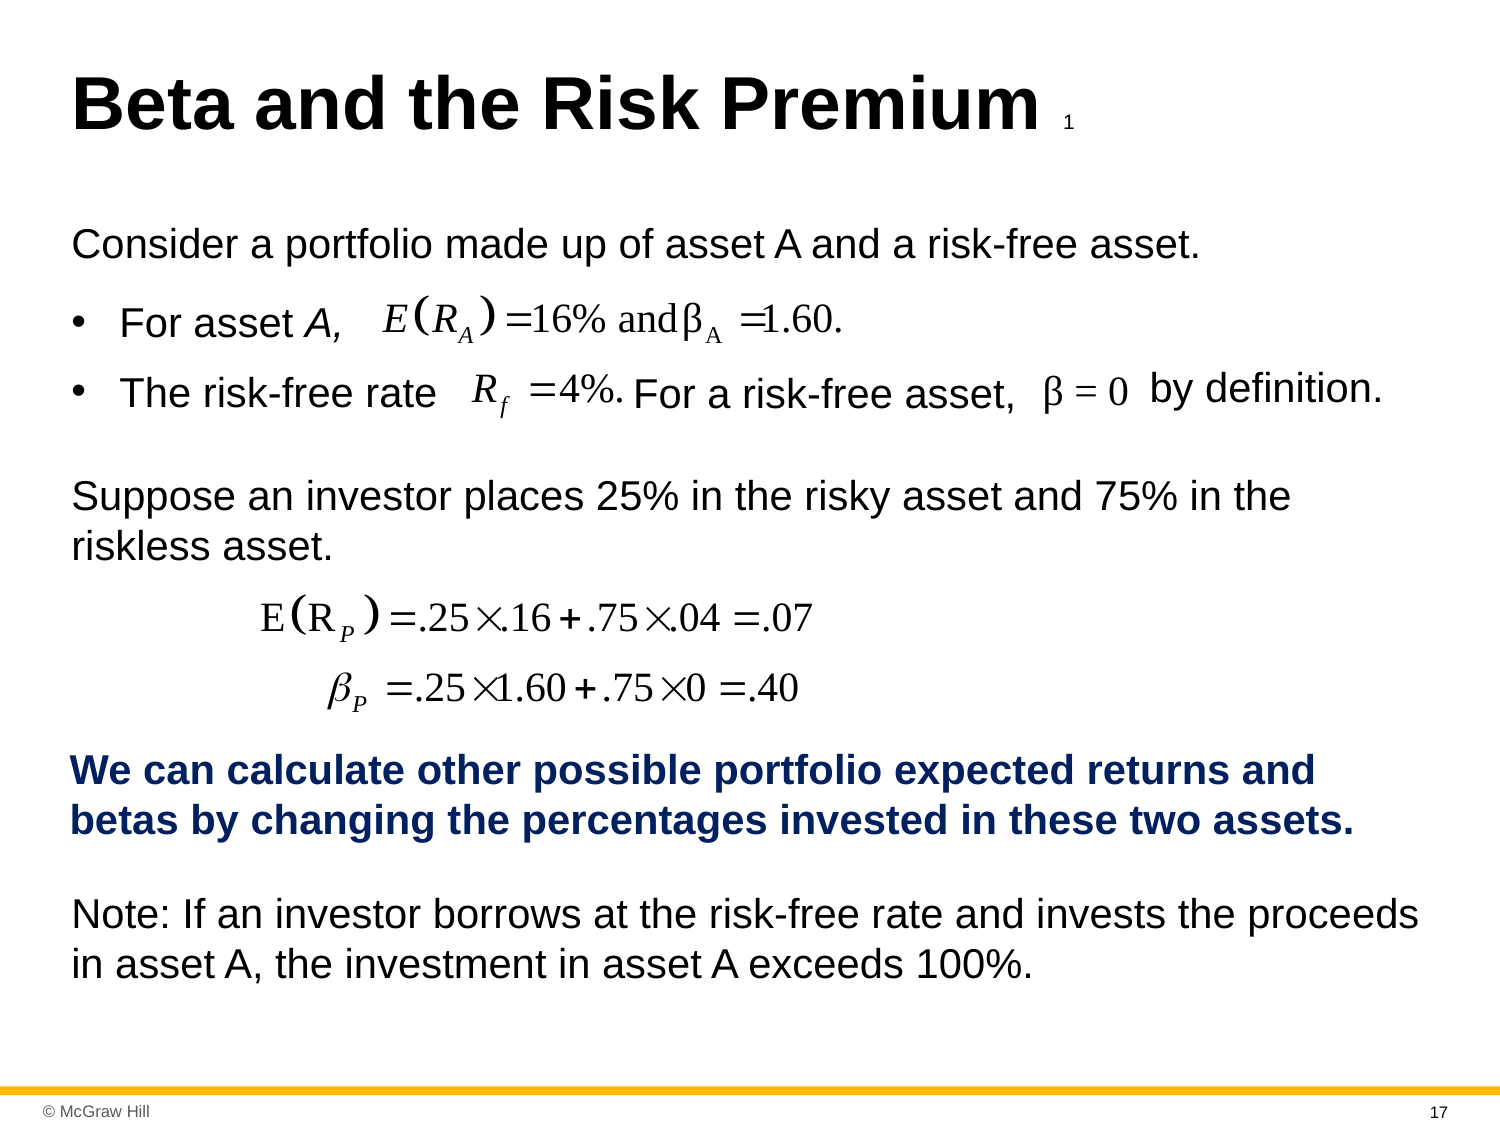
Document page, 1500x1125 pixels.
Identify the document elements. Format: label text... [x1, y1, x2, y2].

list Note: If an investor borrows at the risk-free rate and invests the proceeds in asset A, the investment in asset A exceeds 100%. [56, 879, 1439, 993]
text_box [378, 291, 845, 354]
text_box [256, 589, 817, 653]
title Beta and the Risk Premium 1 [56, 31, 1444, 180]
list The risk-free rate [56, 365, 457, 421]
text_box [1040, 370, 1133, 421]
list For asset A, [56, 288, 361, 350]
list Suppose an investor places 25% in the risky asset and 75% in the riskless asset. [56, 460, 1443, 572]
list For a risk-free asset, [633, 359, 1036, 421]
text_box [322, 663, 802, 719]
list We can calculate other possible portfolio expected returns and betas by changing the percentages invested in these two assets. [54, 735, 1446, 854]
list by definition. [1149, 353, 1400, 421]
slide_number 17 [1415, 1094, 1474, 1122]
list Consider a portfolio made up of asset A and a risk-free asset. [56, 209, 1443, 274]
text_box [466, 364, 626, 424]
